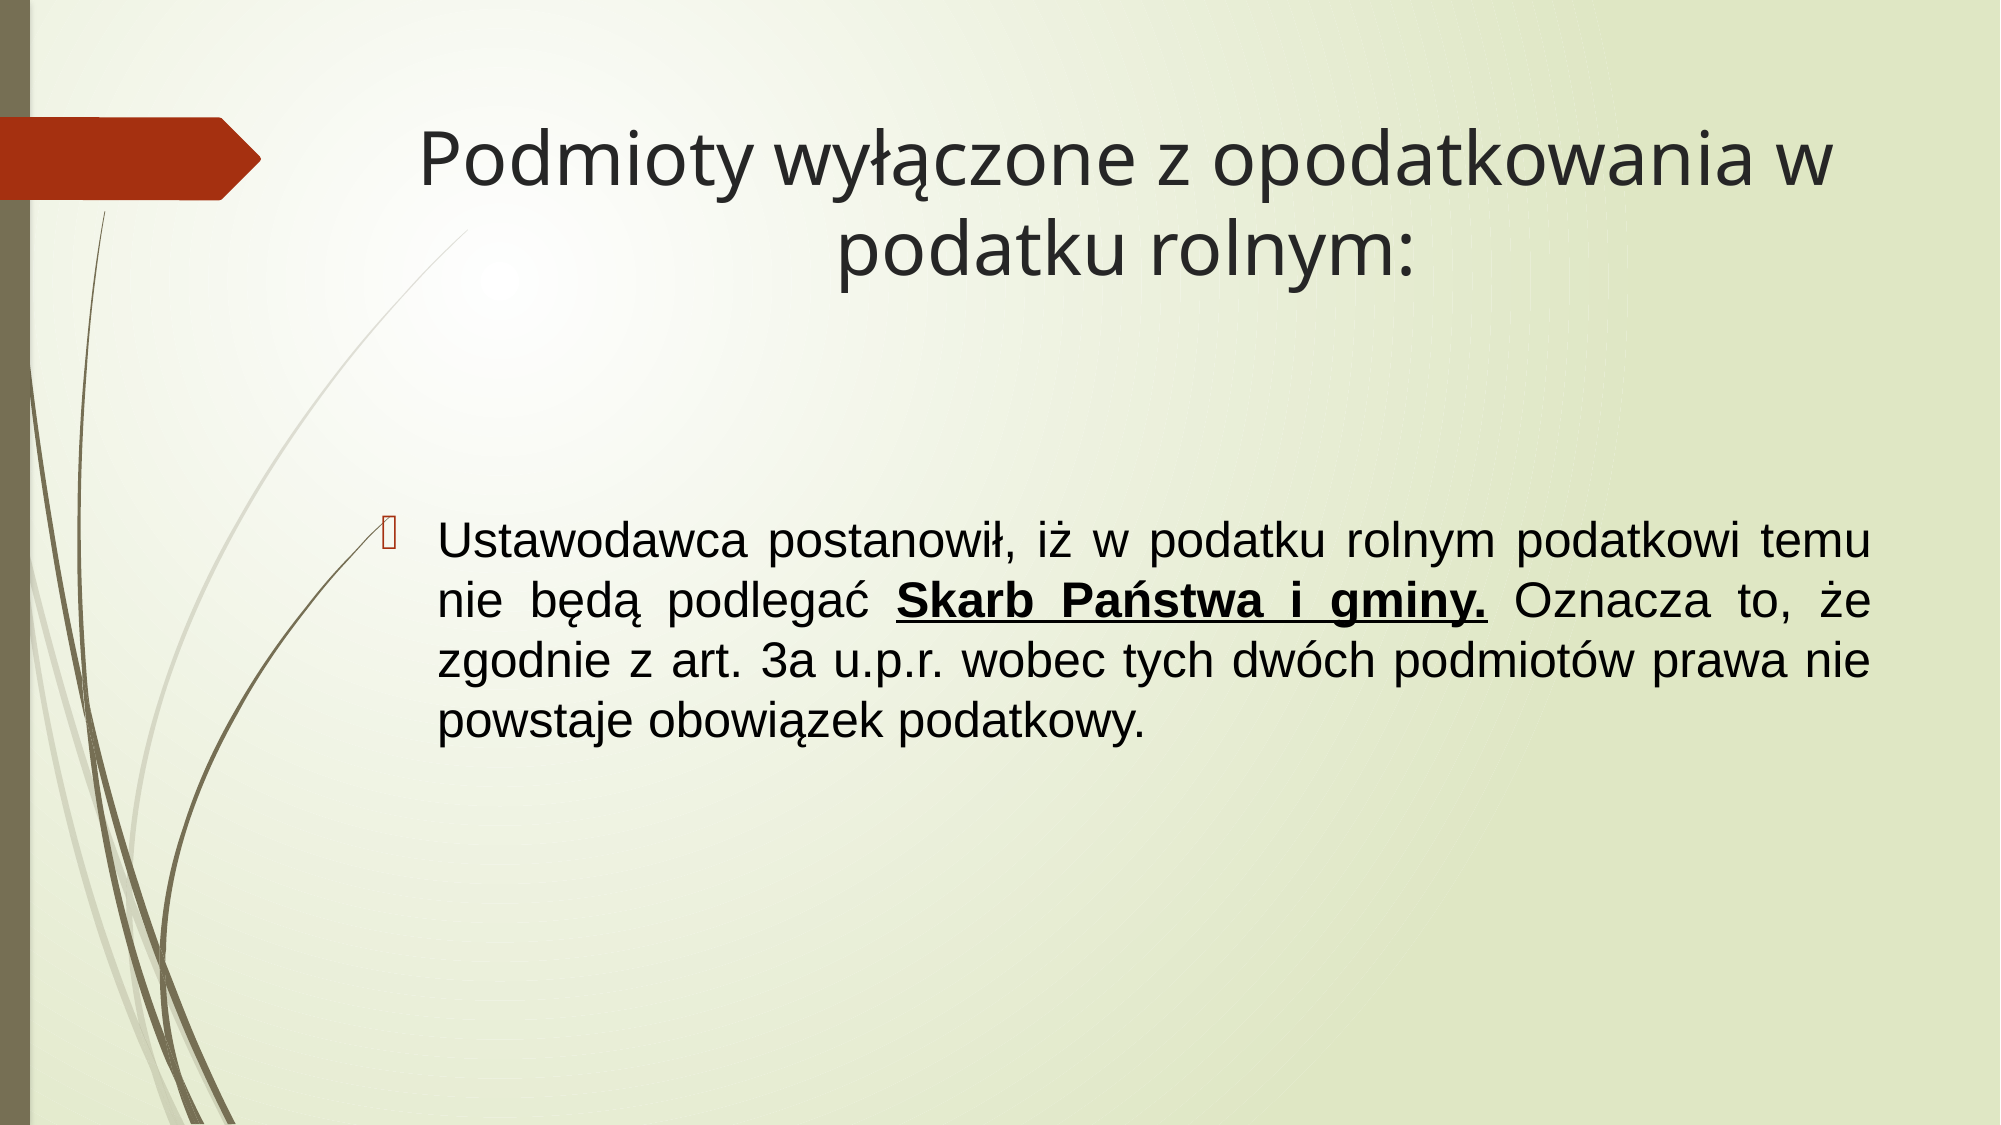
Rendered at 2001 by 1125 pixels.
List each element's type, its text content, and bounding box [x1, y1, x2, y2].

title Podmioty wyłączone z opodatkowania w podatku rolnym: [365, 102, 1888, 313]
list Ustawodawca postanowił, iż w podatku rolnym podatkowi temu nie będą podlegać Skarb Państwa i gminy. Oznacza to, że zgodnie z art. 3a u.p.r. wobec tych dwóch podmiotów prawa nie powstaje obowiązek podatkowy. [365, 500, 1888, 970]
